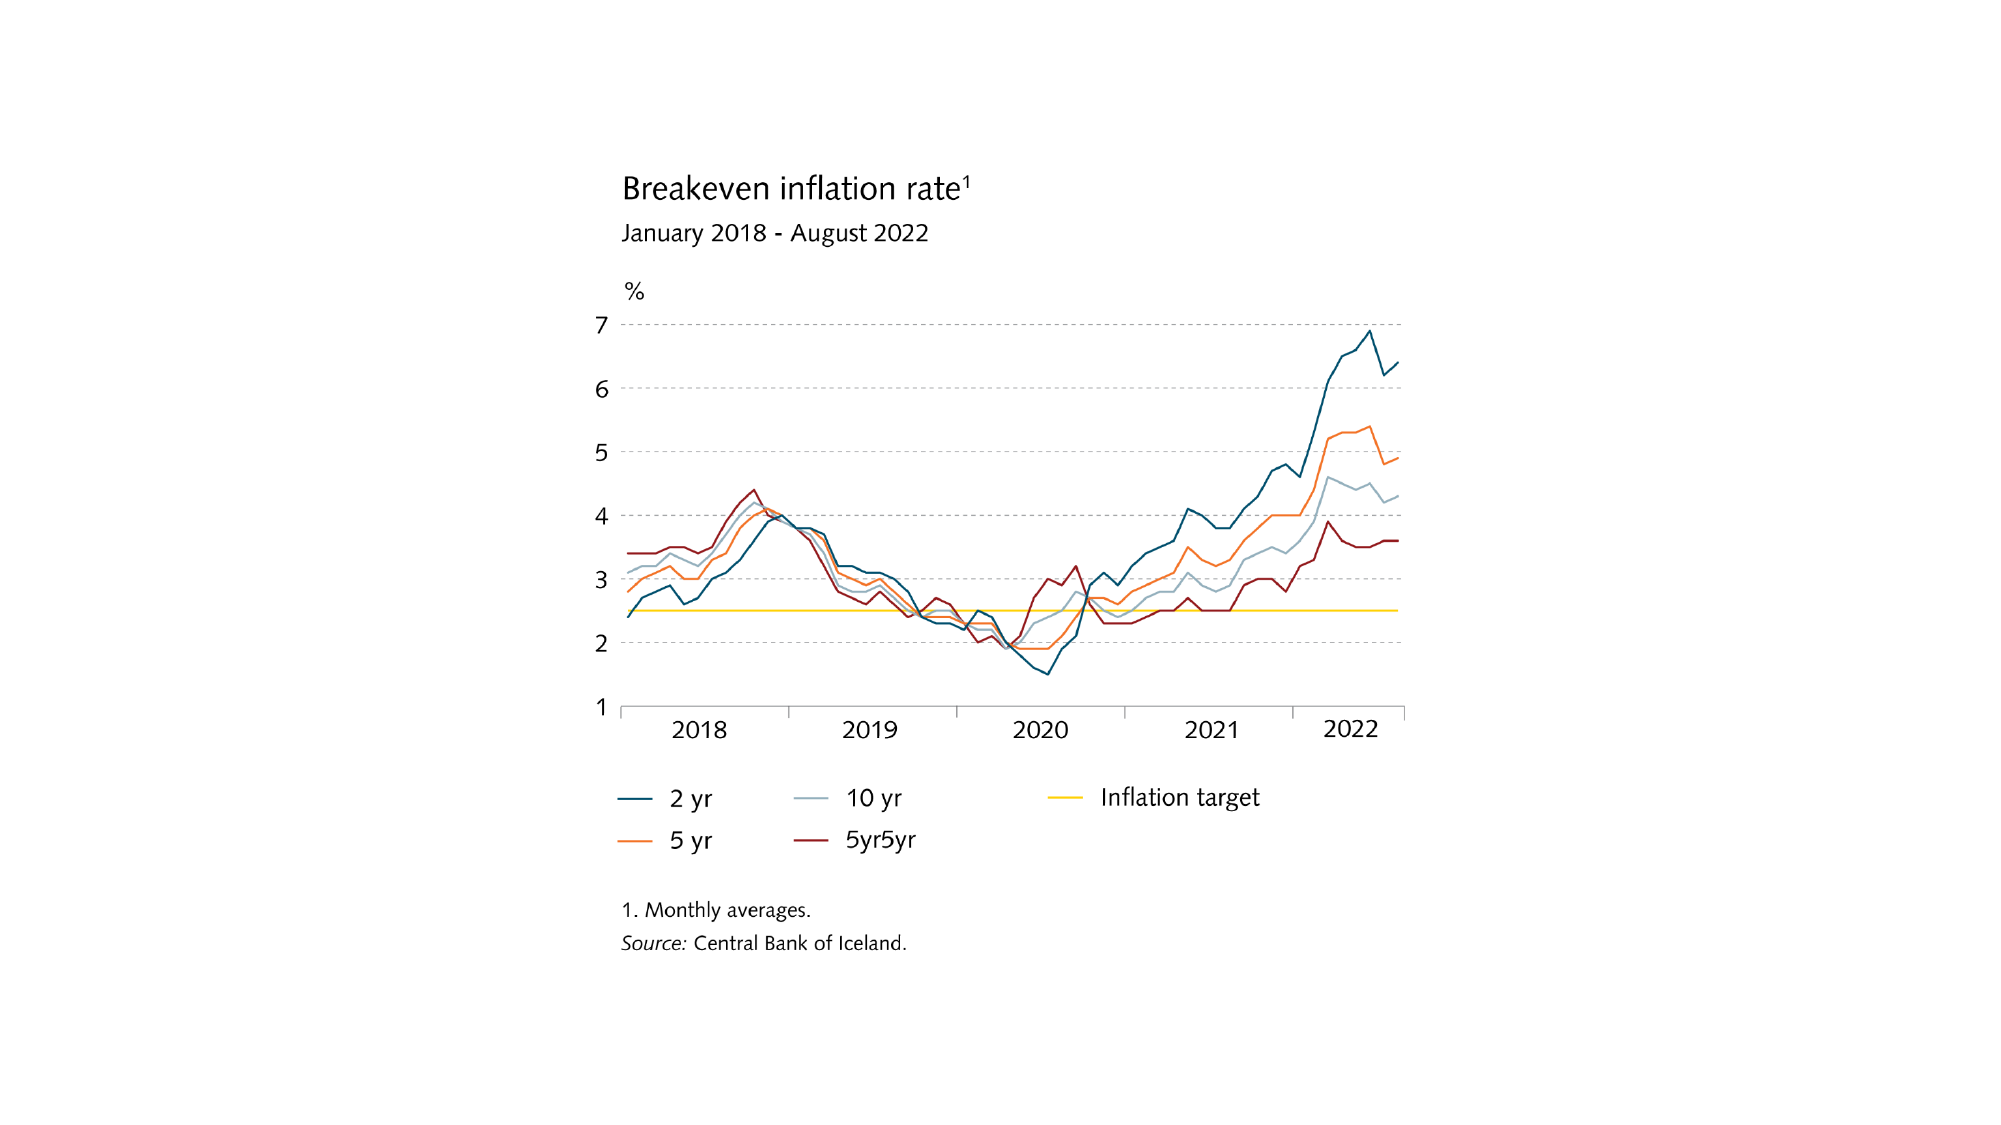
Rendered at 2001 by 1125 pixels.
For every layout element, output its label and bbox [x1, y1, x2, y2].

picture [594, 160, 1405, 965]
